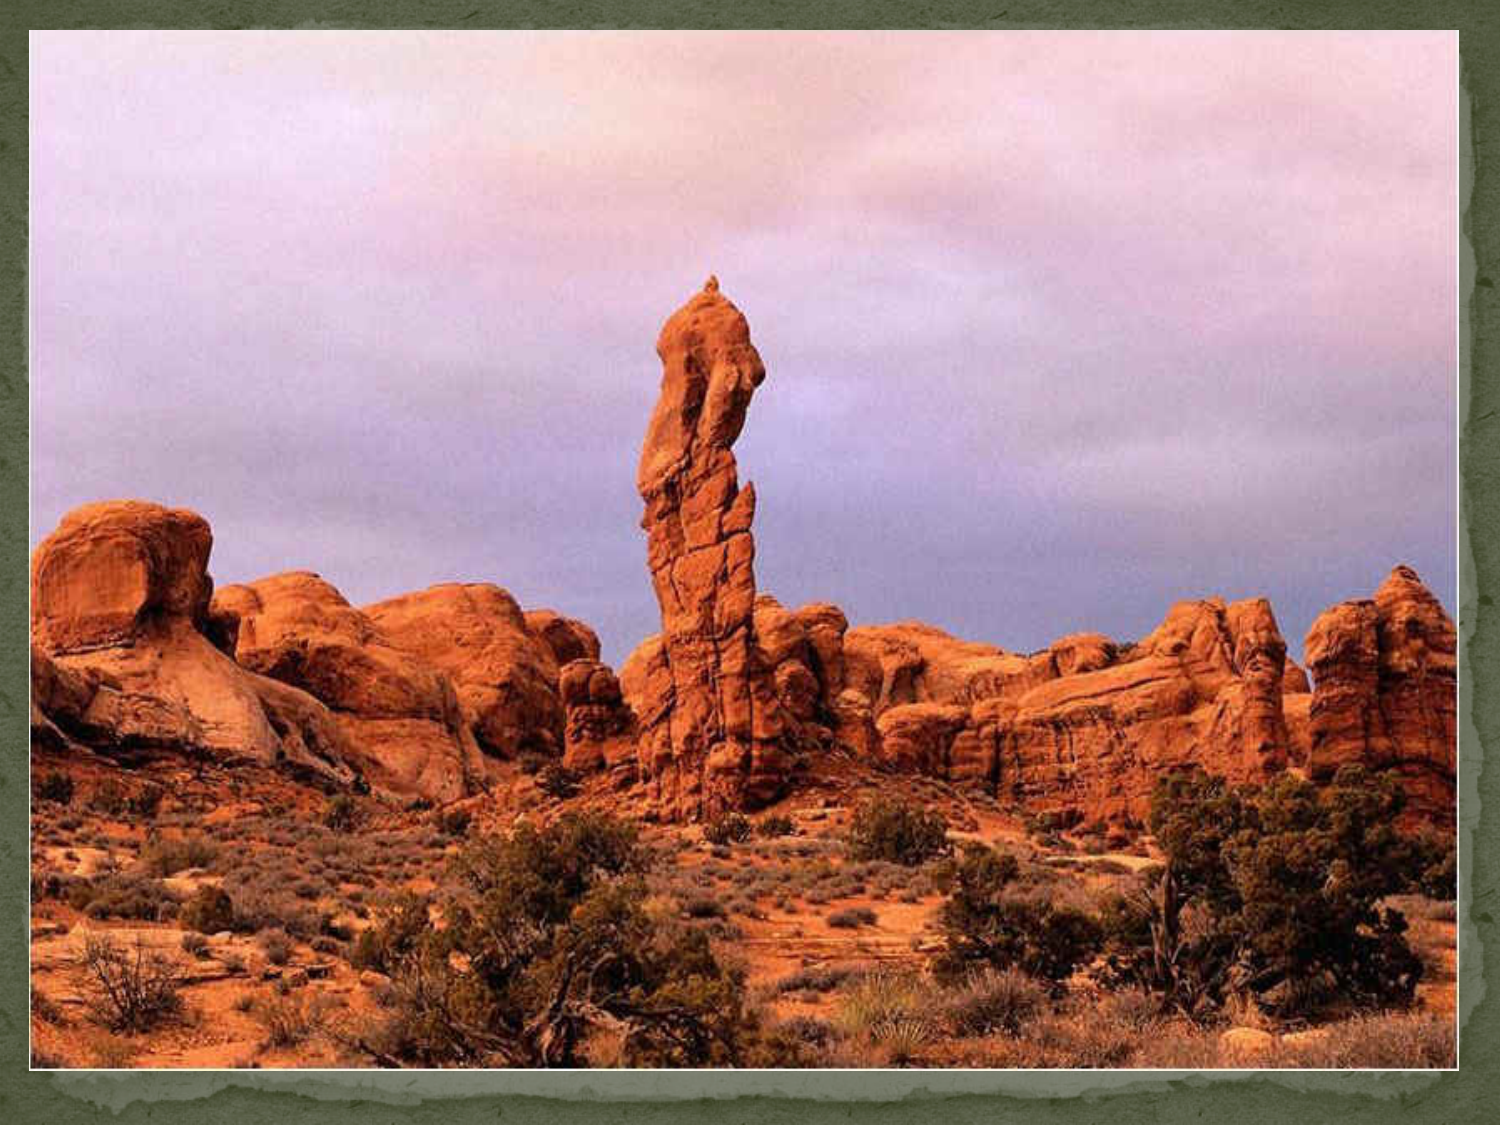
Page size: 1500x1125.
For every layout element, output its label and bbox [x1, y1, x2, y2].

picture [29, 30, 1459, 1071]
